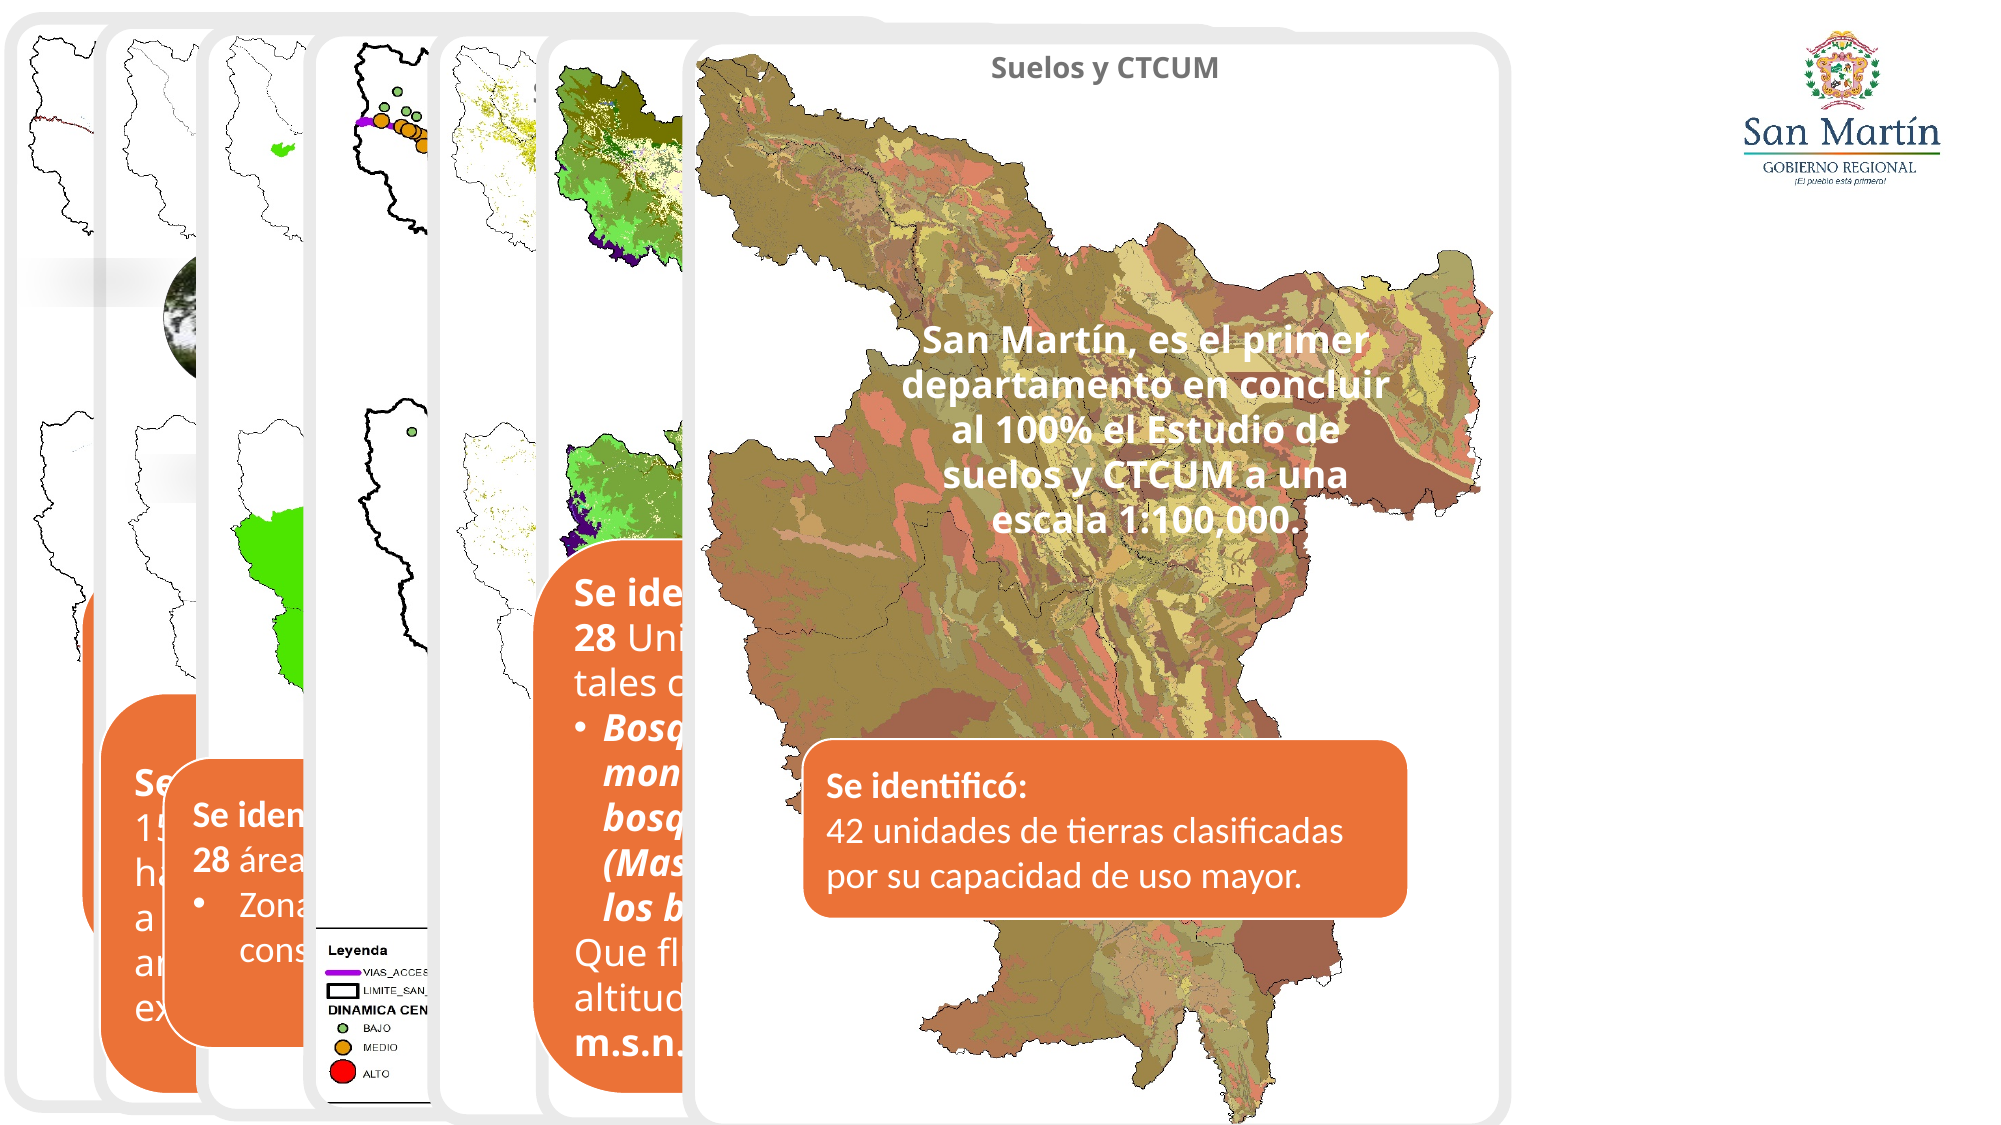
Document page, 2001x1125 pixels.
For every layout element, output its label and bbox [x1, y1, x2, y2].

text_box [542, 33, 1309, 1124]
text_box [309, 30, 433, 1114]
text_box [202, 26, 1019, 1116]
picture [1720, 18, 1965, 194]
picture [163, 246, 202, 389]
text_box [433, 30, 1231, 1121]
text_box [688, 38, 1506, 1125]
text_box [10, 18, 765, 1107]
text_box [99, 22, 897, 1109]
